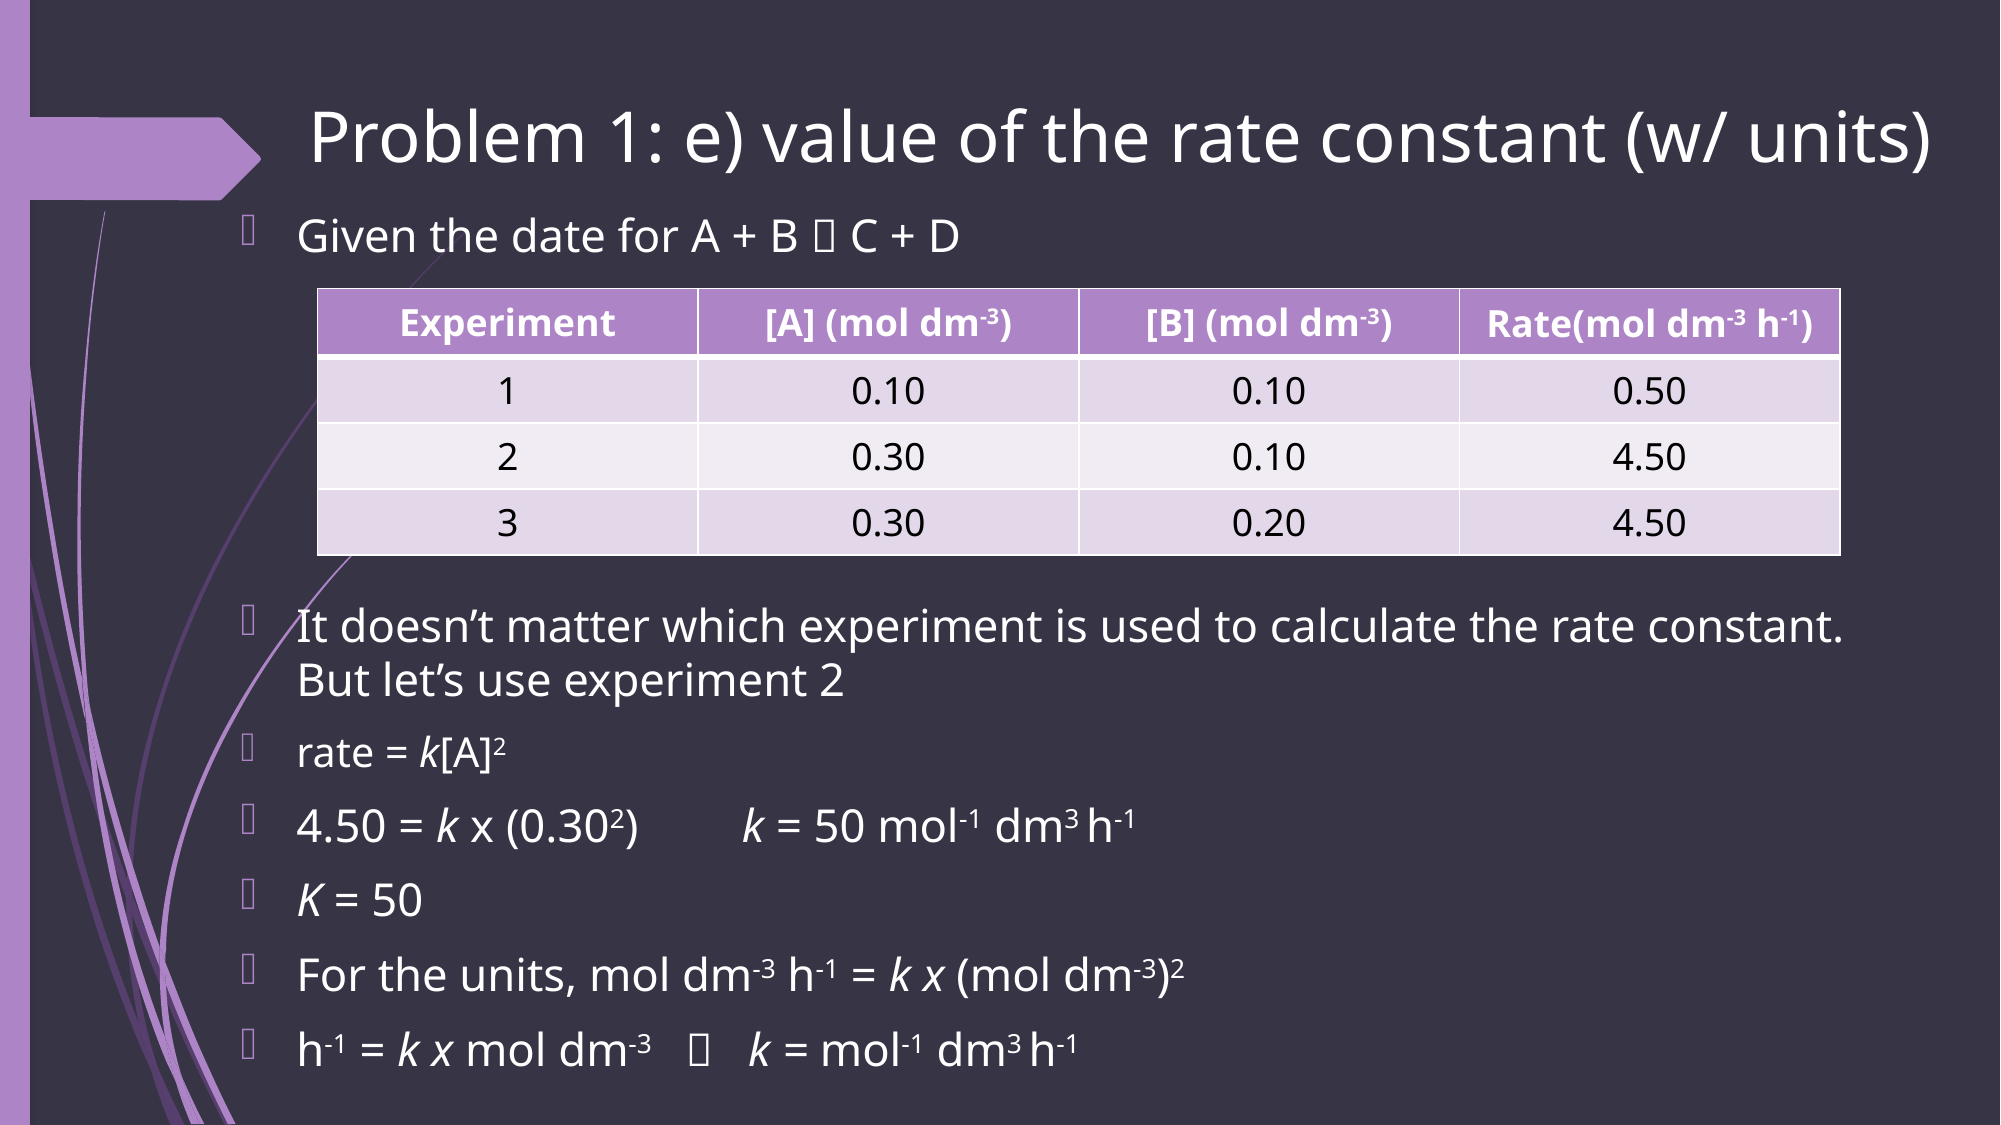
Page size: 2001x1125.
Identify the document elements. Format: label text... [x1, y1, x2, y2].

table_cell 0.10 [1080, 424, 1459, 488]
table_cell 0.30 [699, 424, 1078, 488]
table_cell 0.10 [1080, 360, 1459, 422]
table_header [B] (mol dm-3) [1080, 289, 1459, 354]
table_cell 0.30 [699, 490, 1078, 554]
table_header Rate(mol dm-3 h-1) [1460, 289, 1839, 354]
table_cell 4.50 [1460, 490, 1839, 554]
table_cell 0.10 [699, 360, 1078, 422]
table_cell 2 [318, 424, 697, 488]
table_cell 0.20 [1080, 490, 1459, 554]
title Problem 1: e) value of the rate constant (w/ units) [293, 84, 1980, 269]
table_cell 1 [318, 360, 697, 422]
table_cell 4.50 [1460, 424, 1839, 488]
table_cell 0.50 [1460, 360, 1839, 422]
list Given the date for A + B  C + D It doesn’t matter which experiment is used to calculate the rate constant. But let’s use experiment 2 rate = k[A]2 4.50 = k x (0.302) k = 50 mol-1 dm3 h-1 K = 50 For the units, mol dm-3 h-1 = k x (mol dm-3)2 h-1 = k x mol dm-3  k = mol-1 dm3 h-1 [225, 200, 1914, 1110]
table_header [A] (mol dm-3) [699, 289, 1078, 354]
table_cell 3 [318, 490, 697, 554]
table_header Experiment [318, 289, 697, 354]
